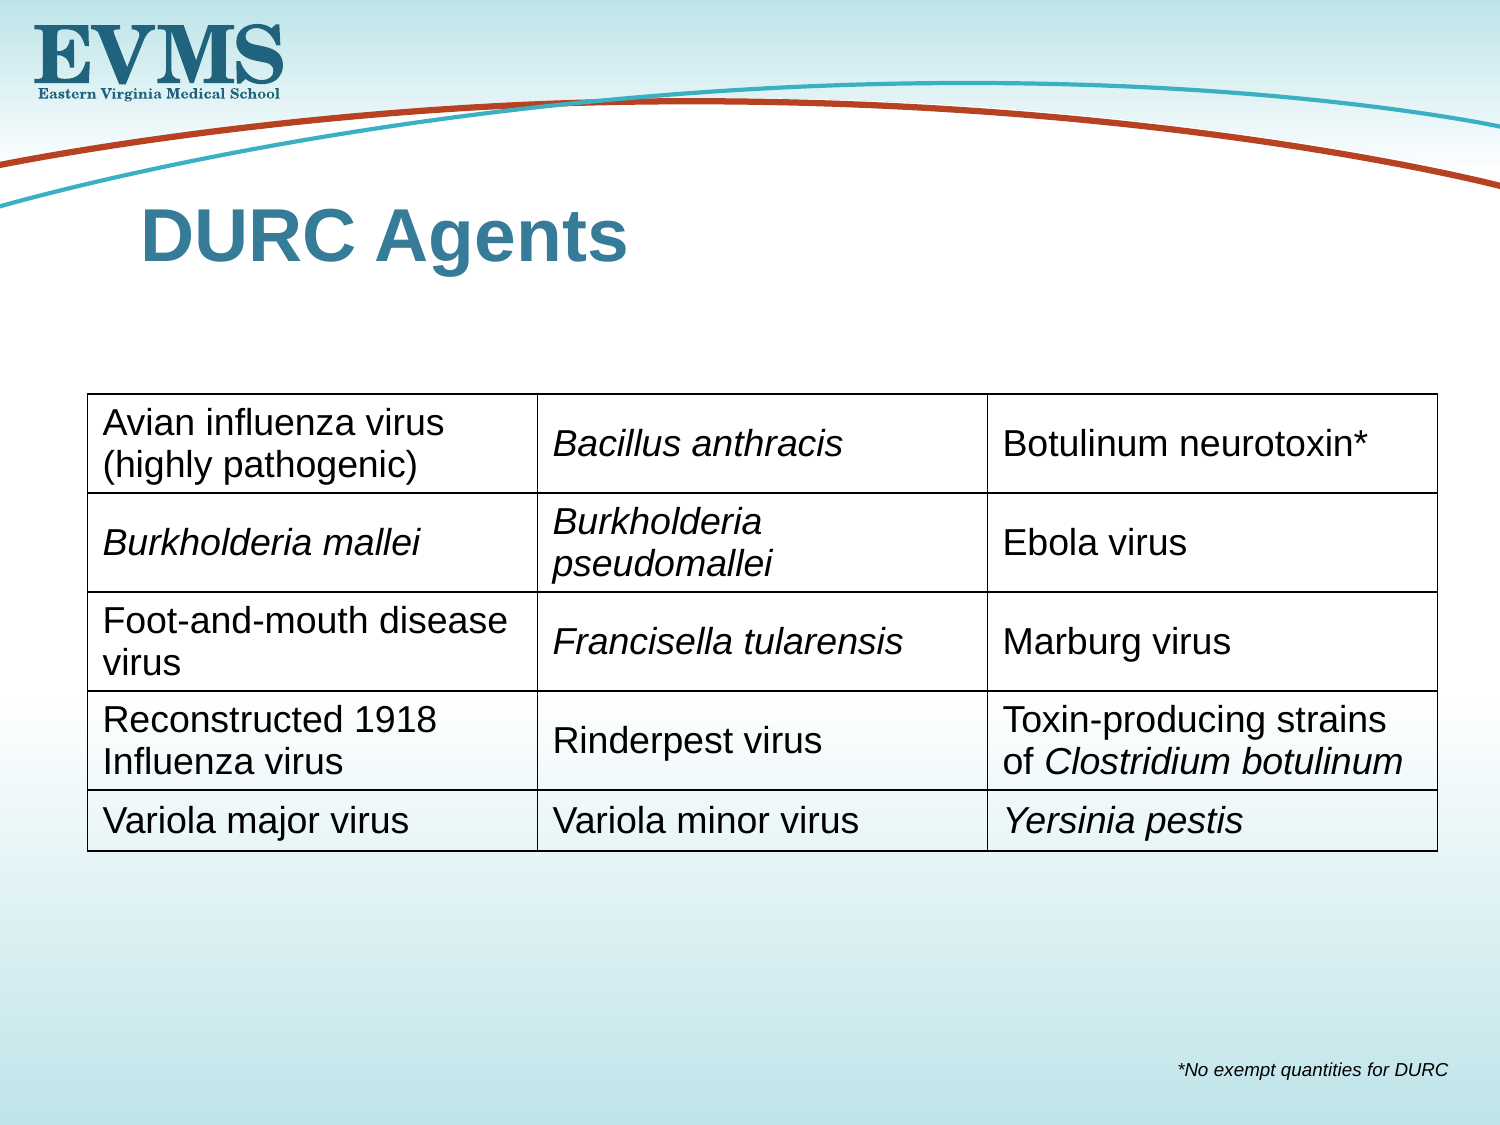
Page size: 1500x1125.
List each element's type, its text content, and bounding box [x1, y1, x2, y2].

table_header Botulinum neurotoxin* [988, 395, 1437, 492]
table_cell Ebola virus [988, 494, 1437, 591]
table_cell Rinderpest virus [538, 692, 987, 789]
list DURC Agents [125, 179, 1413, 313]
table_cell Variola major virus [88, 791, 537, 850]
table_cell Toxin-producing strains of Clostridium botulinum [988, 692, 1437, 789]
table_cell Marburg virus [988, 593, 1437, 690]
table_cell Burkholderia mallei [88, 494, 537, 591]
table_cell Burkholderia pseudomallei [538, 494, 987, 591]
table_header Avian influenza virus (highly pathogenic) [88, 395, 537, 492]
text_box *No exempt quantities for DURC [1162, 1050, 1475, 1088]
table_cell Variola minor virus [538, 791, 987, 850]
table_cell Reconstructed 1918 Influenza virus [88, 692, 537, 789]
table_cell Francisella tularensis [538, 593, 987, 690]
table_cell Foot-and-mouth disease virus [88, 593, 537, 690]
table_header Bacillus anthracis [538, 395, 987, 492]
table_cell Yersinia pestis [988, 791, 1437, 850]
